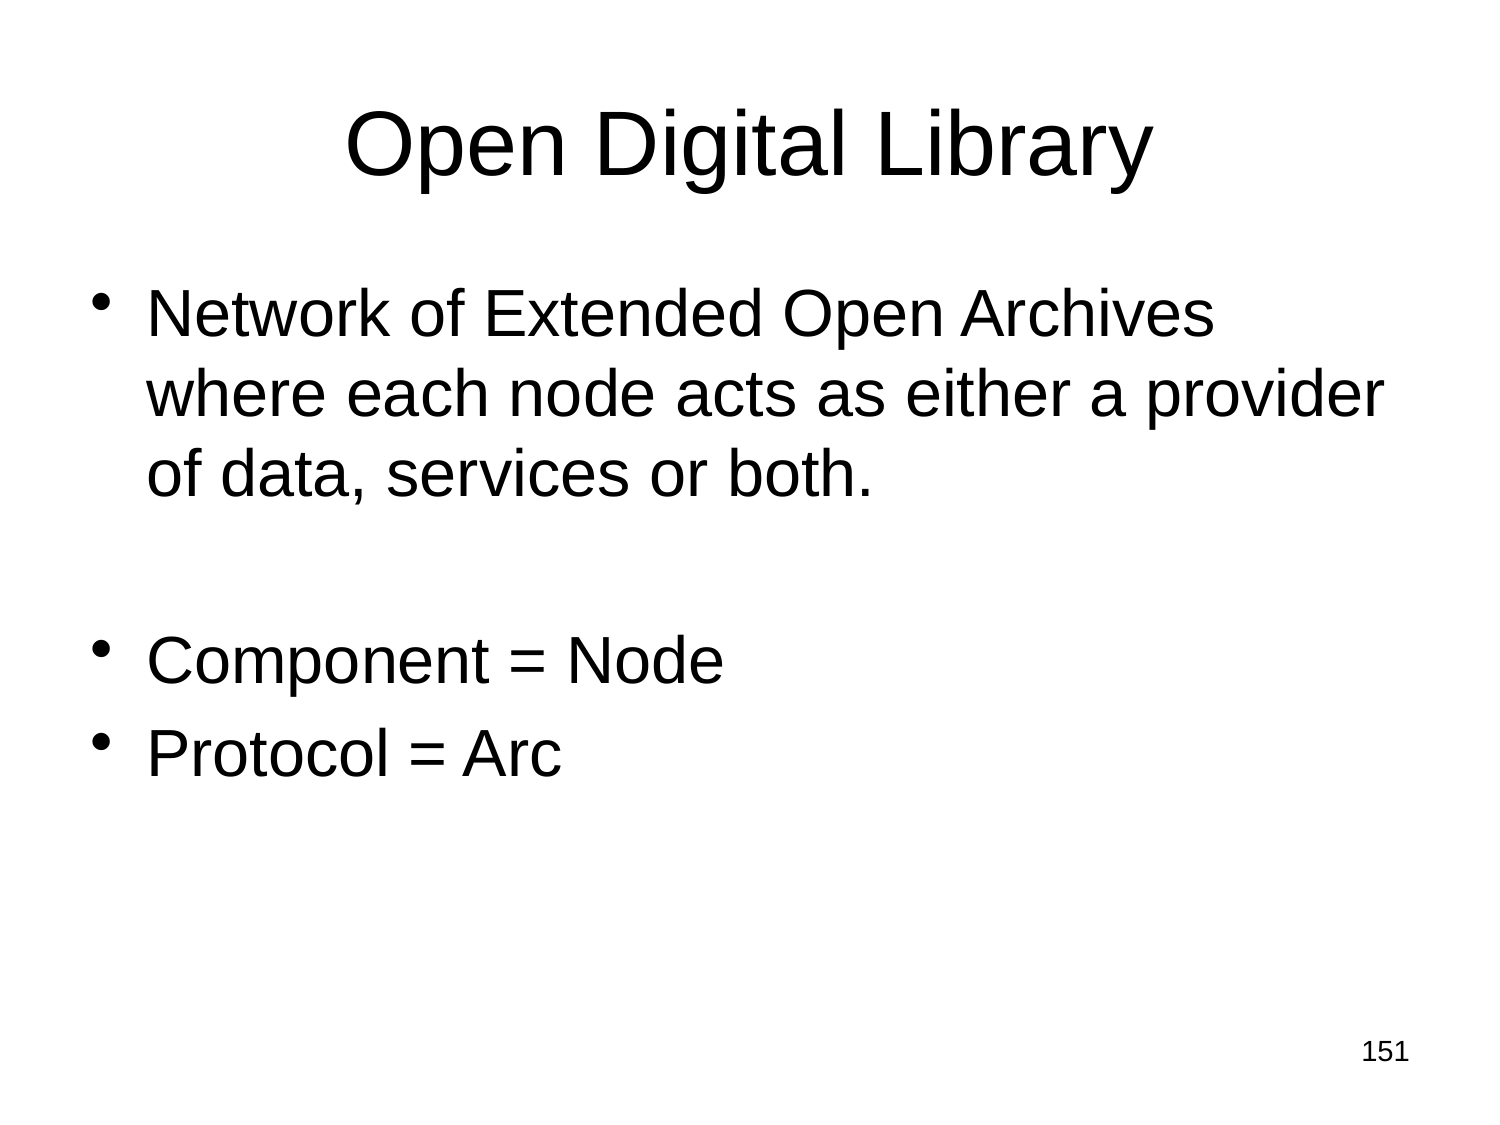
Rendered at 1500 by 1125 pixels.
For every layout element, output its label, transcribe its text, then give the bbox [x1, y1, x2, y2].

list Network of Extended Open Archives where each node acts as either a provider of data, services or both. Component = Node Protocol = Arc [74, 262, 1426, 1006]
title Open Digital Library [74, 44, 1426, 233]
slide_number 151 [1074, 1024, 1426, 1103]
